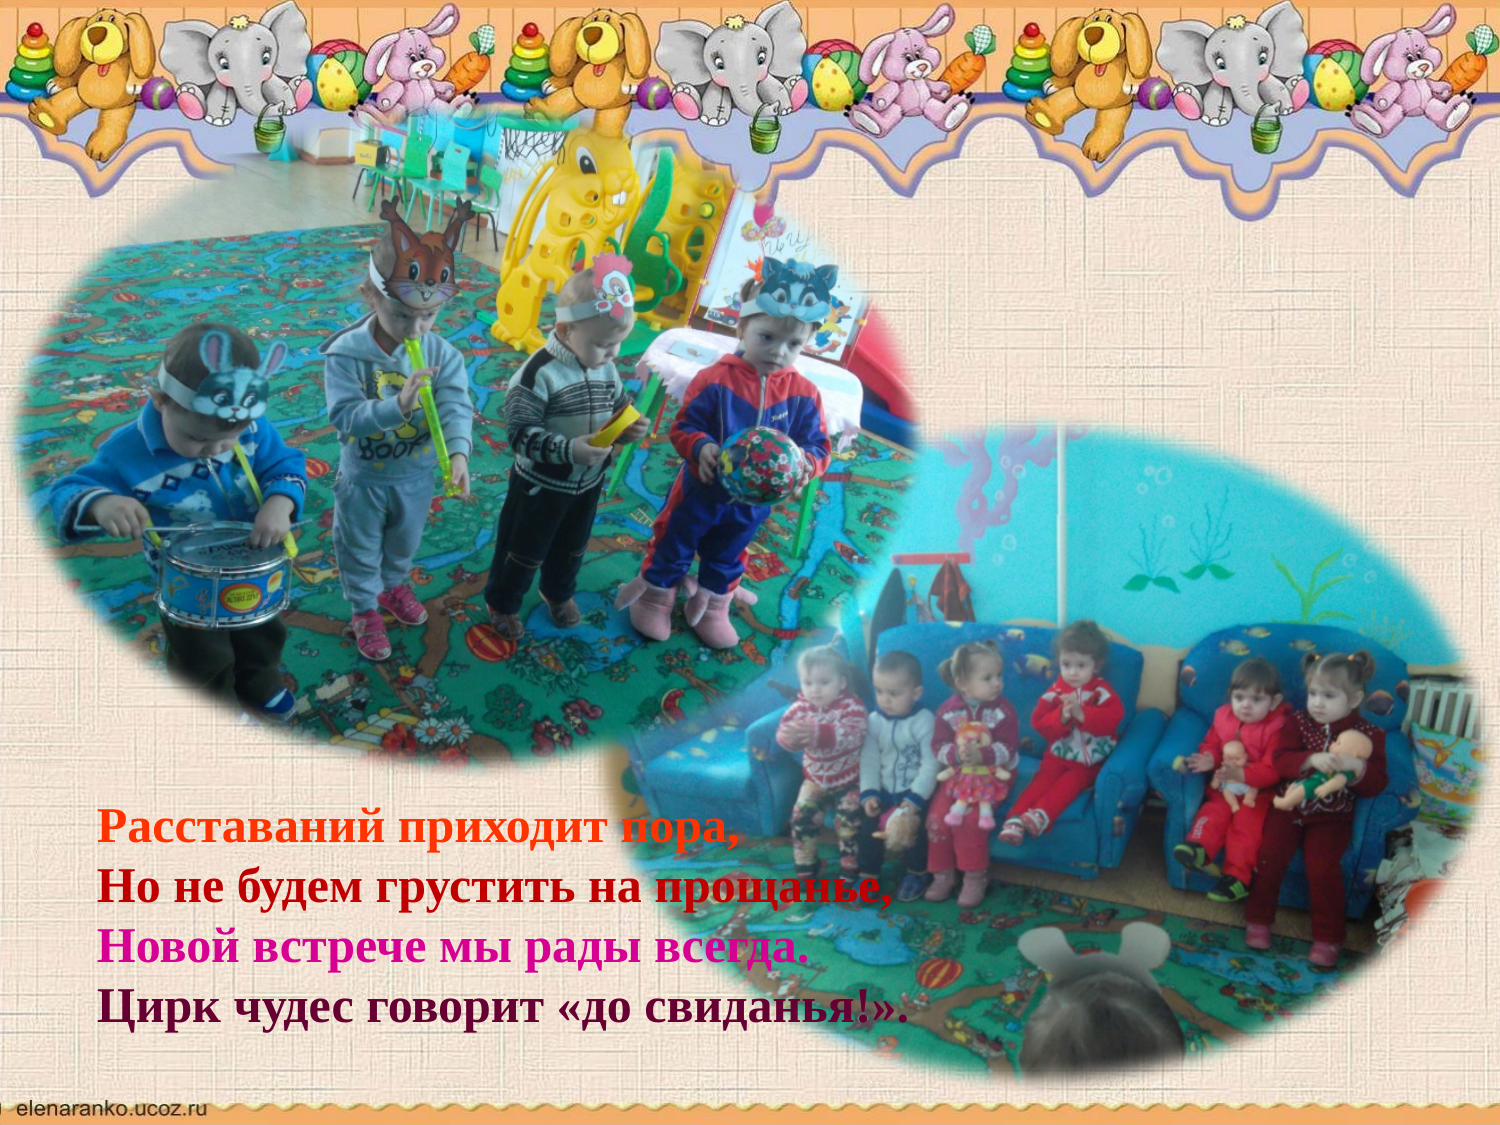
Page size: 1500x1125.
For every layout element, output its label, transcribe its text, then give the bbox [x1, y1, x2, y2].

picture [0, 0, 1500, 1125]
text_box Расставаний приходит пора, Но не будем грустить на прощанье, Новой встрече мы рады всегда. Цирк чудес говорит «до свиданья!». [82, 791, 580, 1040]
